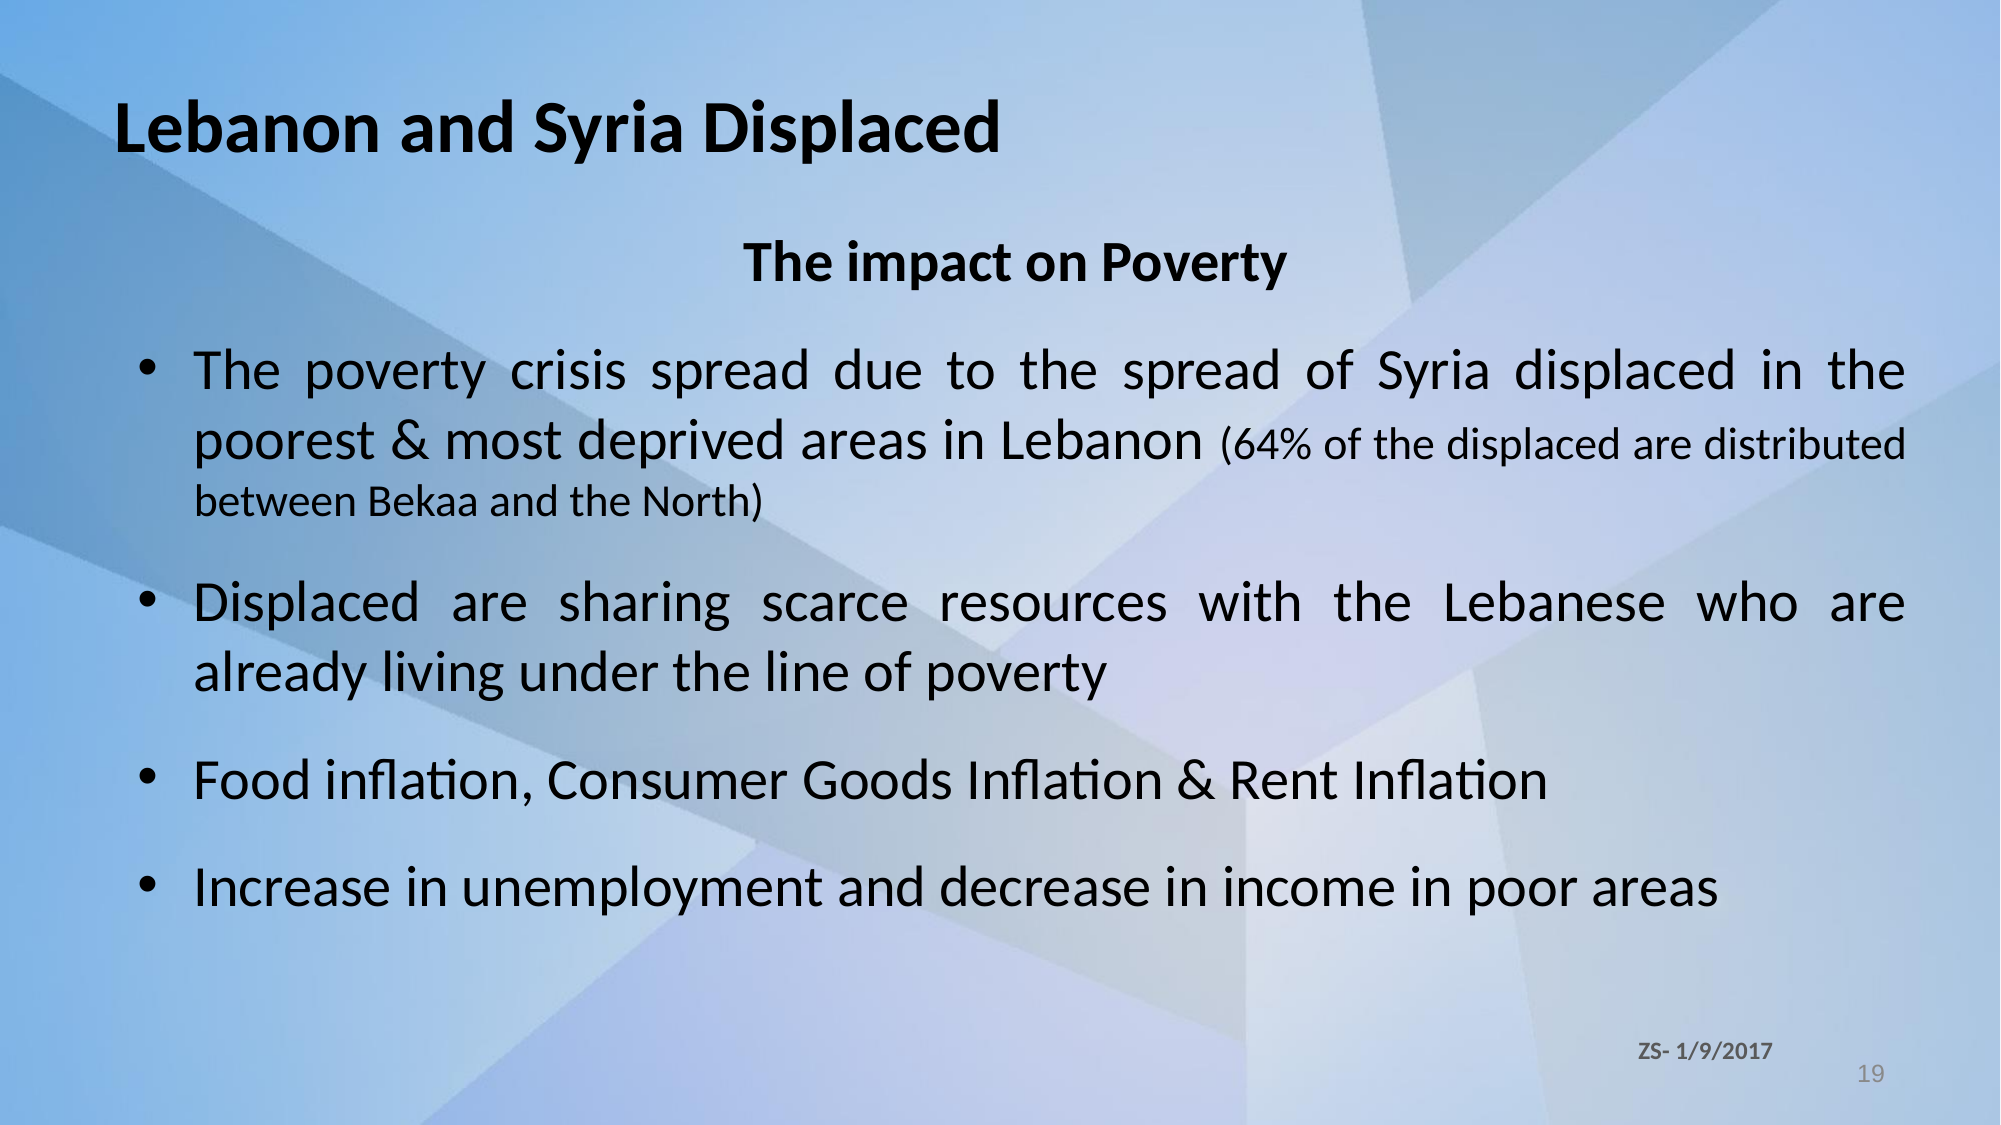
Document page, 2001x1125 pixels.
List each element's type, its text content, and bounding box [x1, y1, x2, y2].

title Lebanon and Syria Displaced [99, 28, 1901, 217]
text_box The impact on Poverty The poverty crisis spread due to the spread of Syria displaced in the poorest & most deprived areas in Lebanon (64% of the displaced are distributed between Bekaa and the North) Displaced are sharing scarce resources with the Lebanese who are already living under the line of poverty Food inflation, Consumer Goods Inflation & Rent Inflation Increase in unemployment and decrease in income in poor areas [122, 215, 1923, 573]
footer ZS- 1/9/2017 [1566, 1019, 1846, 1080]
picture [0, 0, 2001, 1125]
slide_number 19 [1433, 1042, 1900, 1103]
